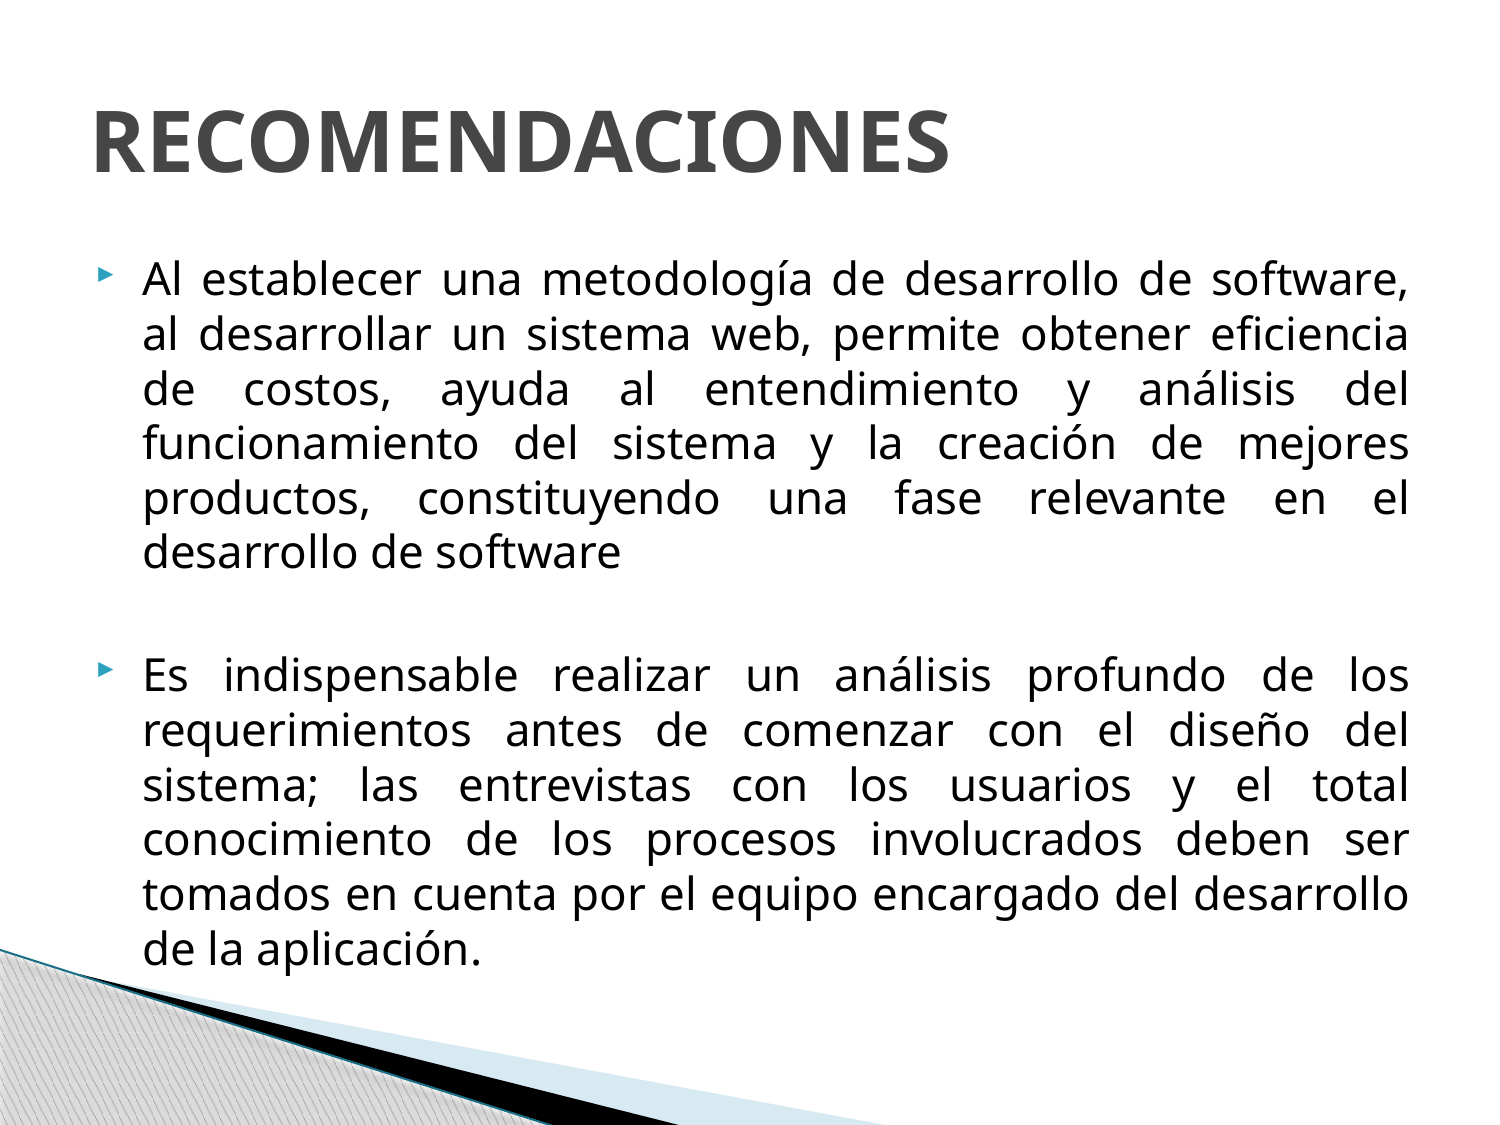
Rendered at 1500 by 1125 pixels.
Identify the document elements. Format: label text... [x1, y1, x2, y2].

list Al establecer una metodología de desarrollo de software, al desarrollar un sistema web, permite obtener eficiencia de costos, ayuda al entendimiento y análisis del funcionamiento del sistema y la creación de mejores productos, constituyendo una fase relevante en el desarrollo de software Es indispensable realizar un análisis profundo de los requerimientos antes de comenzar con el diseño del sistema; las entrevistas con los usuarios y el total conocimiento de los procesos involucrados deben ser tomados en cuenta por el equipo encargado del desarrollo de la aplicación. [75, 243, 1425, 986]
title RECOMENDACIONES [75, 45, 1425, 233]
